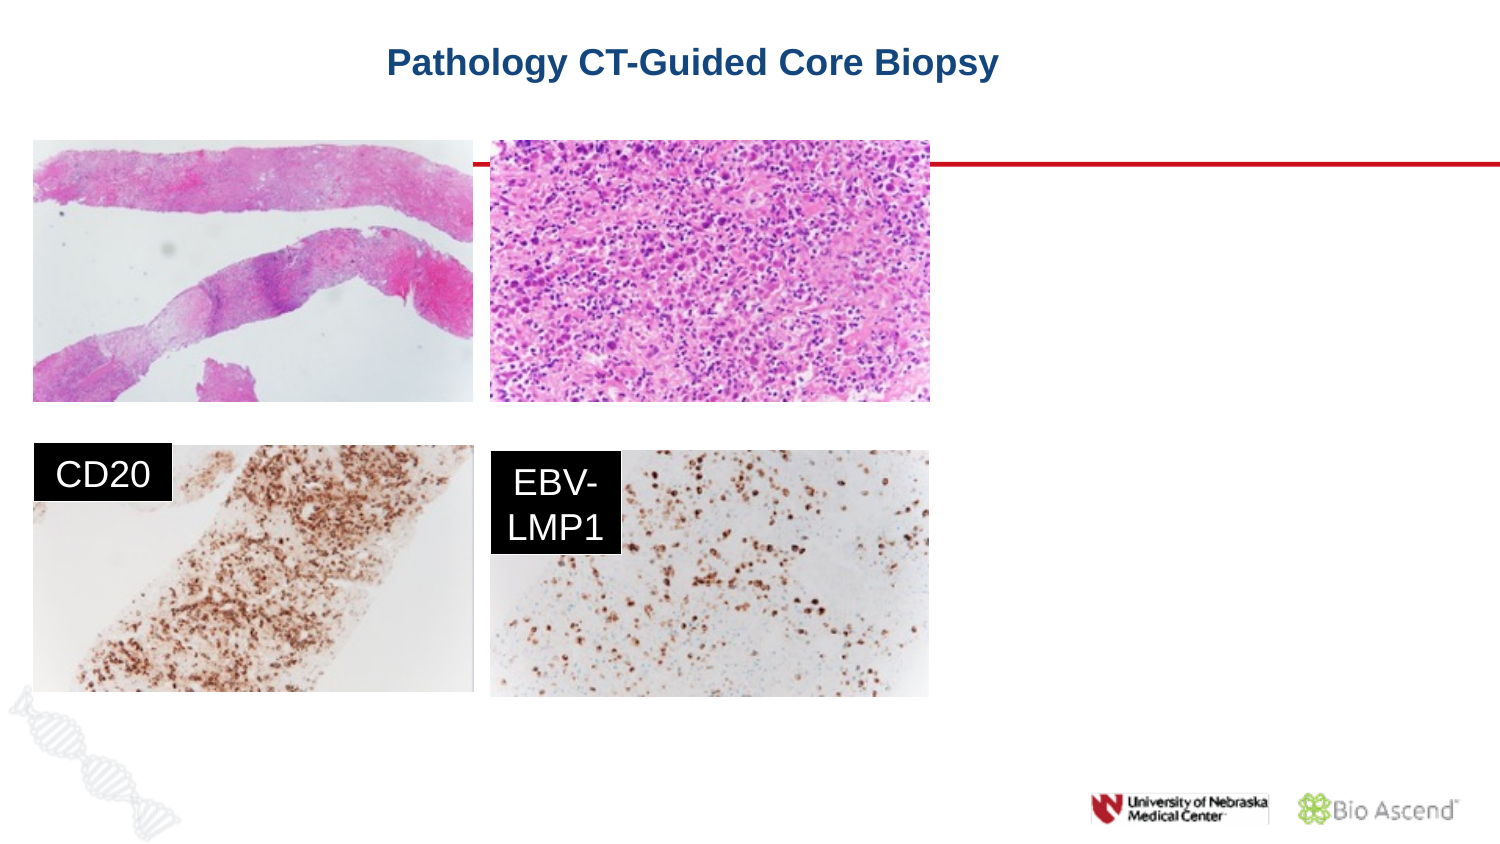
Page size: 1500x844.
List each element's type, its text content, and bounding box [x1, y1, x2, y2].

text_box Pathology CT-Guided Core Biopsy [371, 30, 1294, 91]
picture [33, 139, 474, 402]
picture [490, 139, 931, 402]
picture [33, 445, 474, 692]
text_box Positive: CD20, PAX5, EBV-LMP1, EBER (in intact viable cells), MUM1 (>30%). Negative: CD10 (<30%), BCL6 (<30%), BCL2, BCL6 (<50%), and MYC (<40%), CD30. Non-GCB by Hans FISH: MYC-/BCL2- [977, 156, 1434, 692]
picture [490, 449, 929, 697]
picture [1079, 784, 1464, 828]
